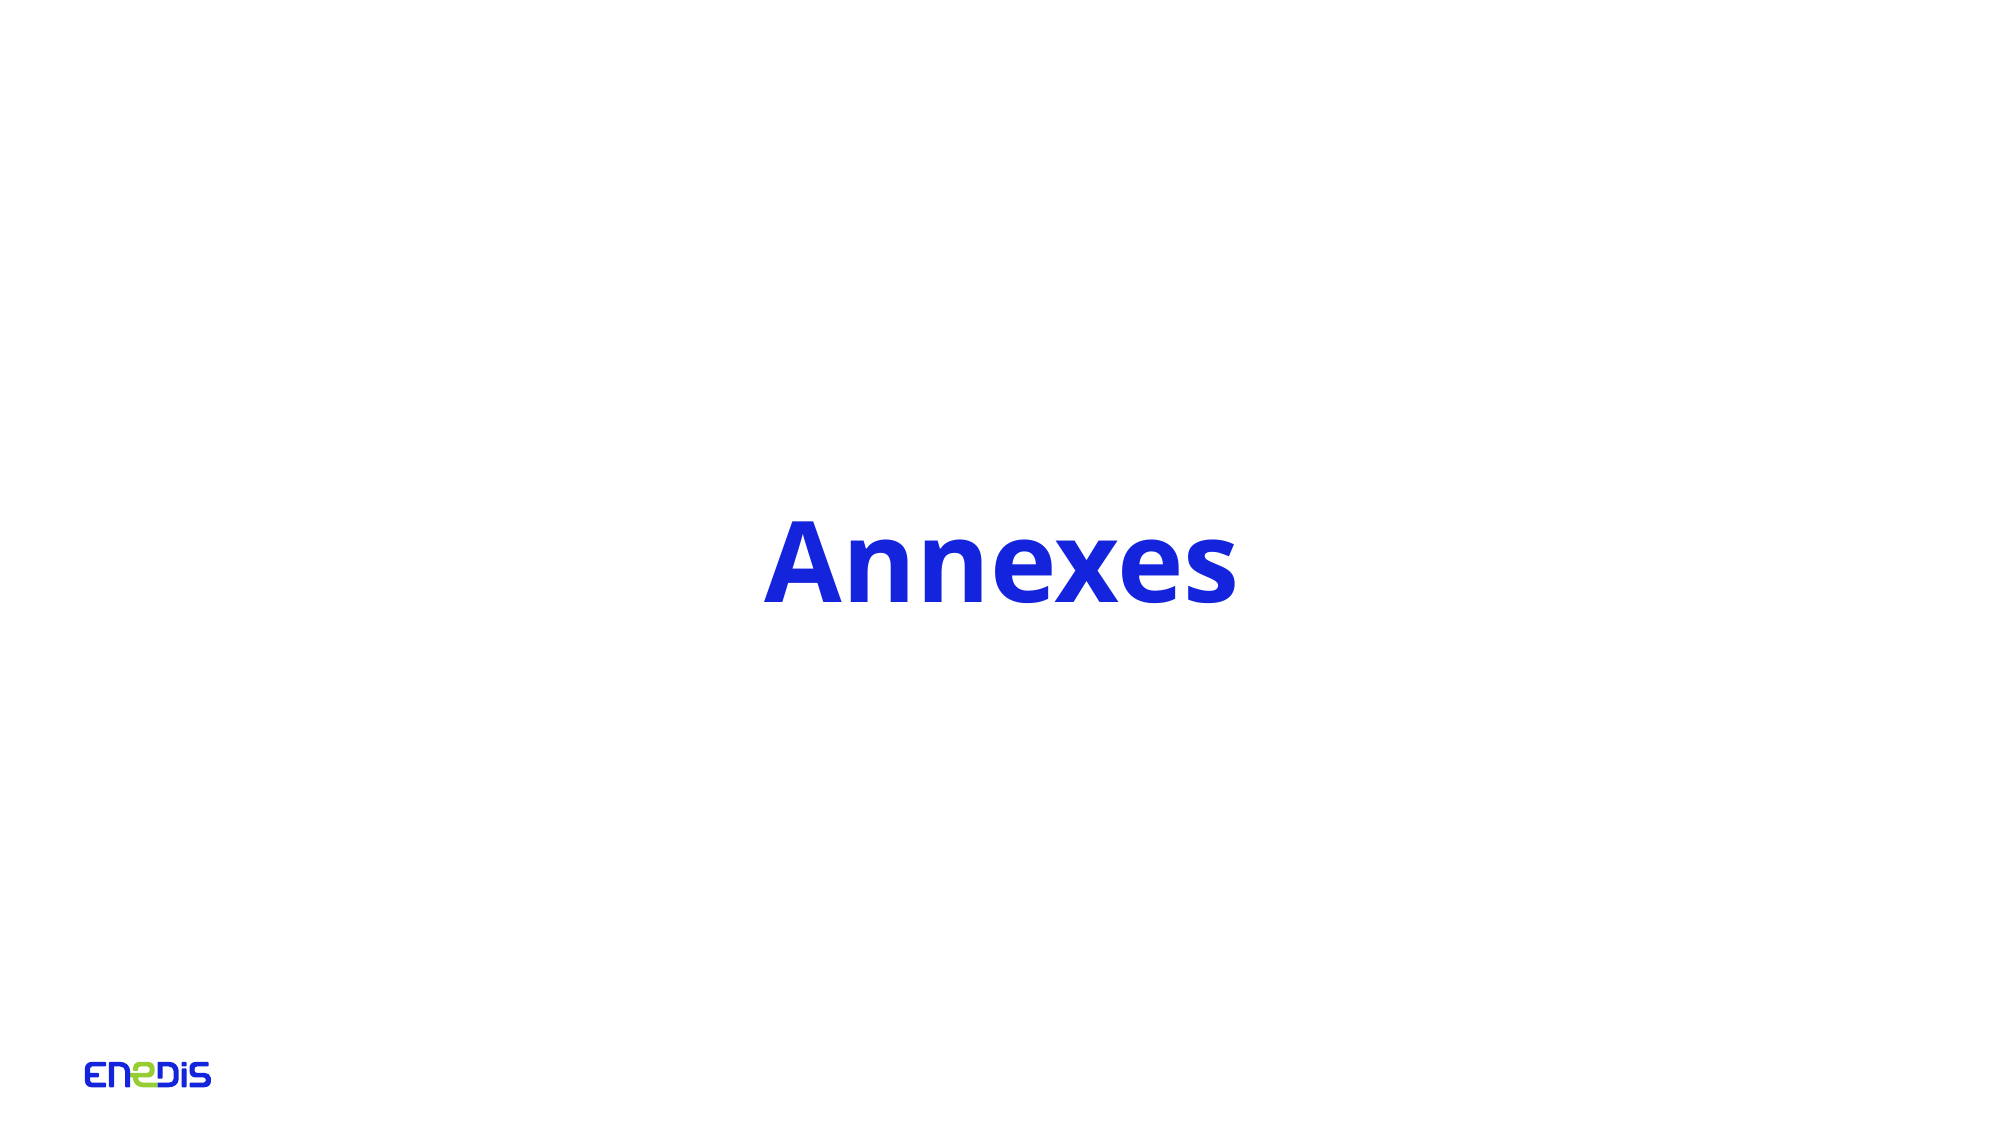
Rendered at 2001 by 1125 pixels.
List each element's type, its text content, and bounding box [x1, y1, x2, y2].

title Annexes [446, 504, 1559, 629]
